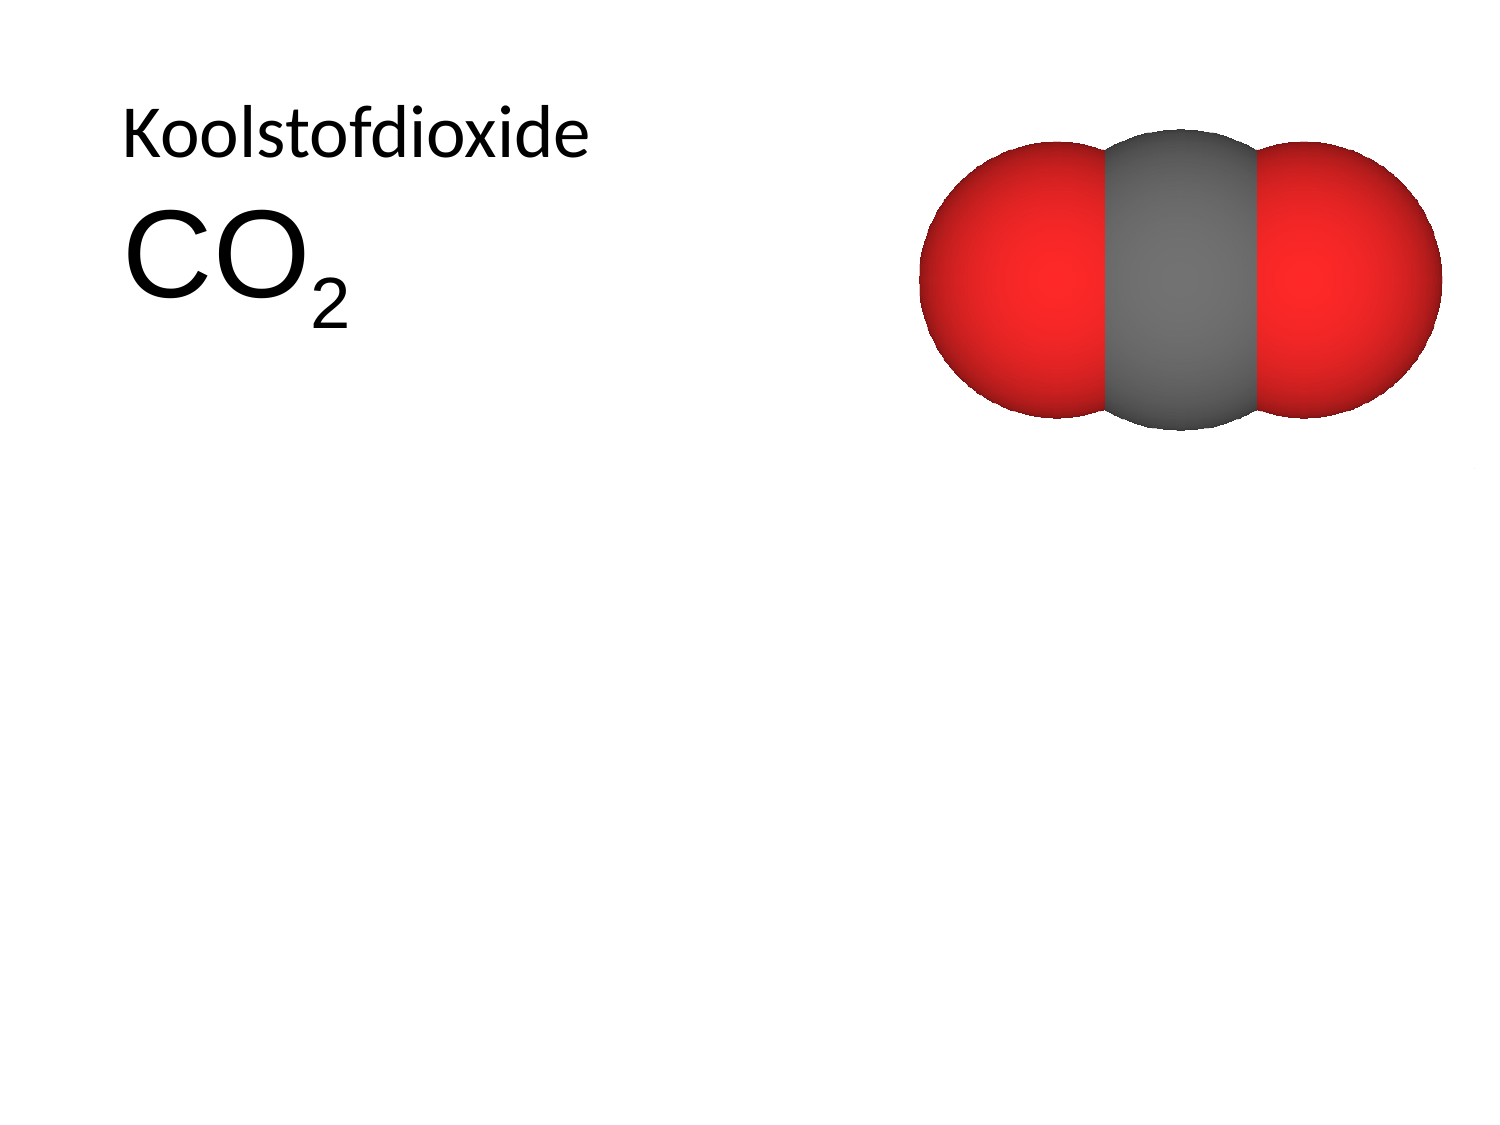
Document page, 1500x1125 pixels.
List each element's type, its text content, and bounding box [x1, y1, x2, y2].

text_box Koolstofdioxide CO2 [108, 75, 607, 351]
picture [886, 91, 1476, 469]
